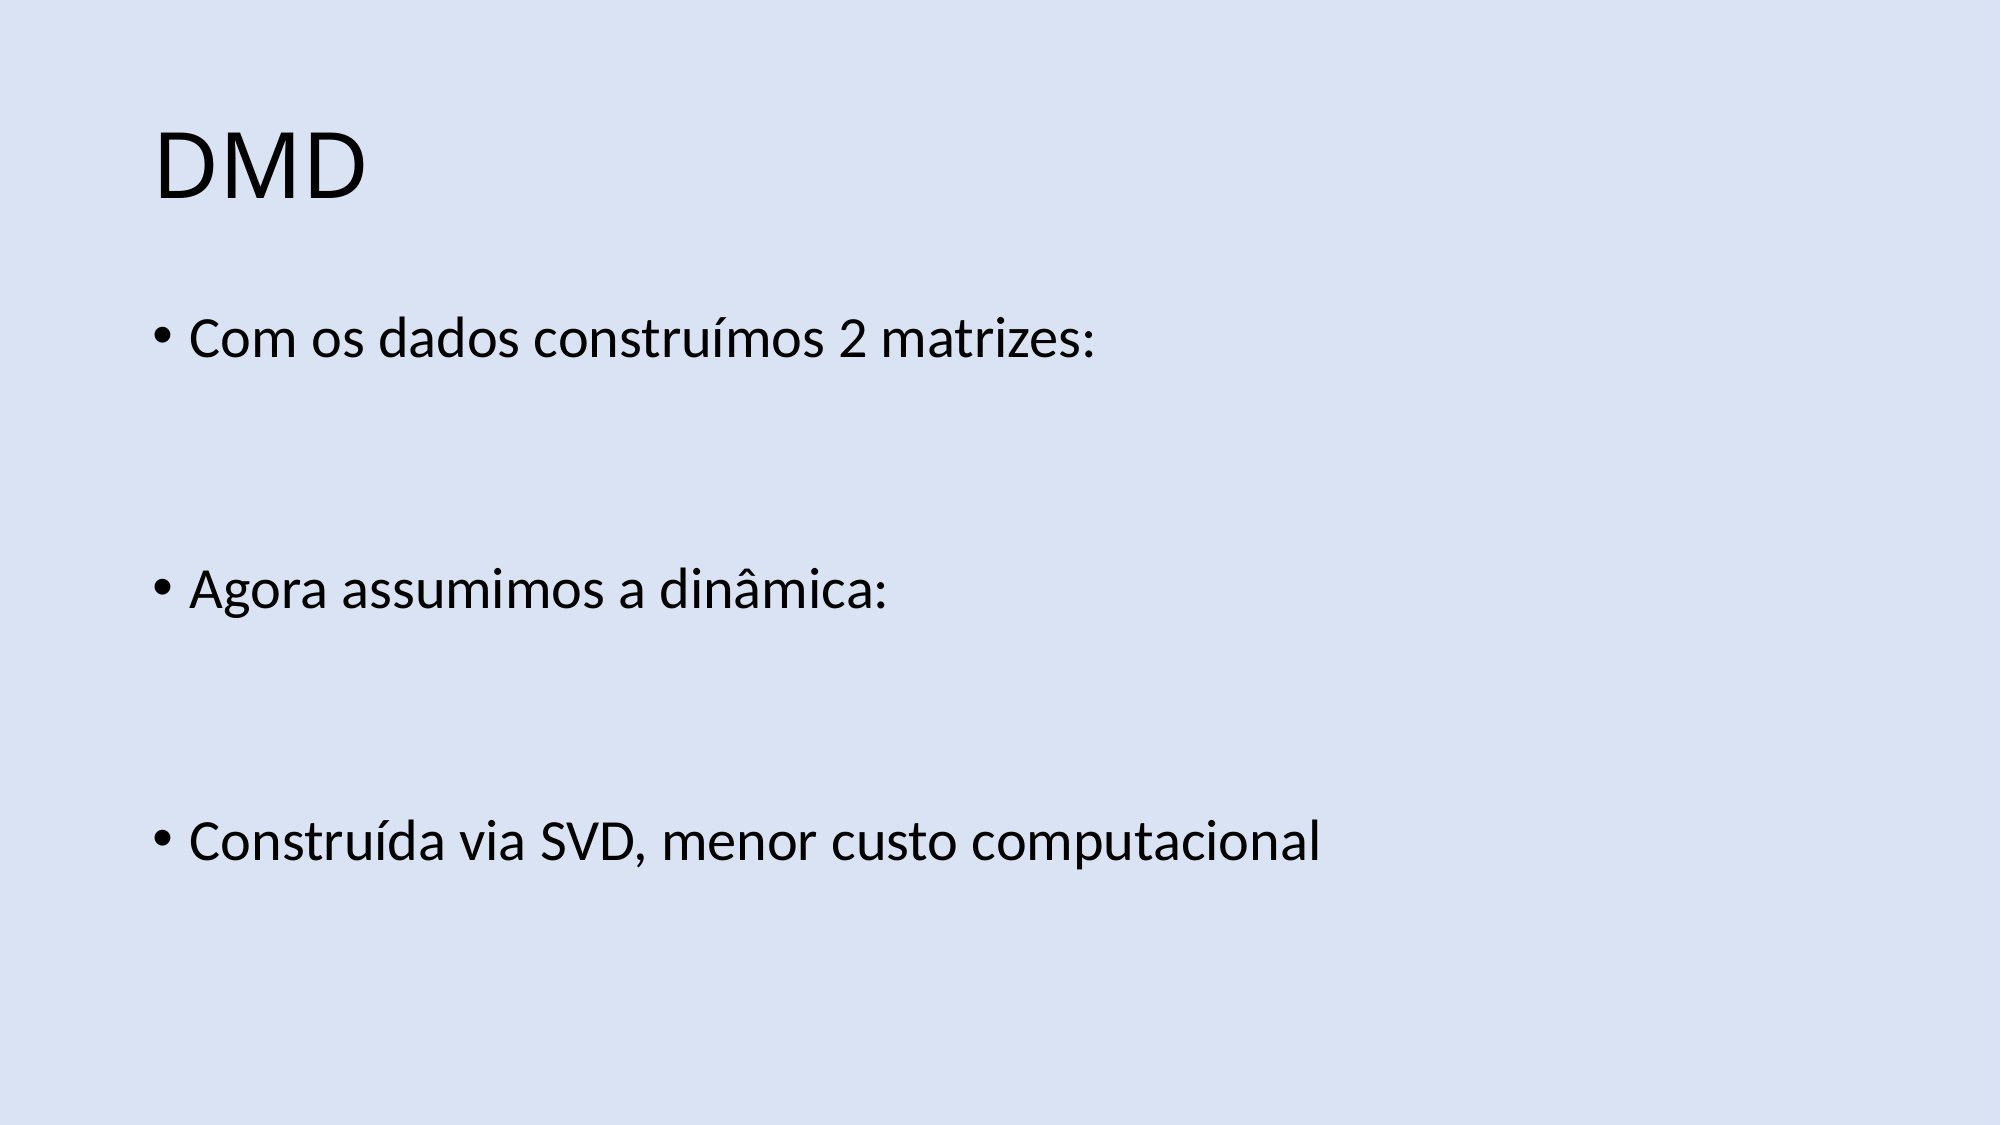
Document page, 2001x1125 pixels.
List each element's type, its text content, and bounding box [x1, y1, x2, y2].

title DMD [137, 59, 1863, 278]
